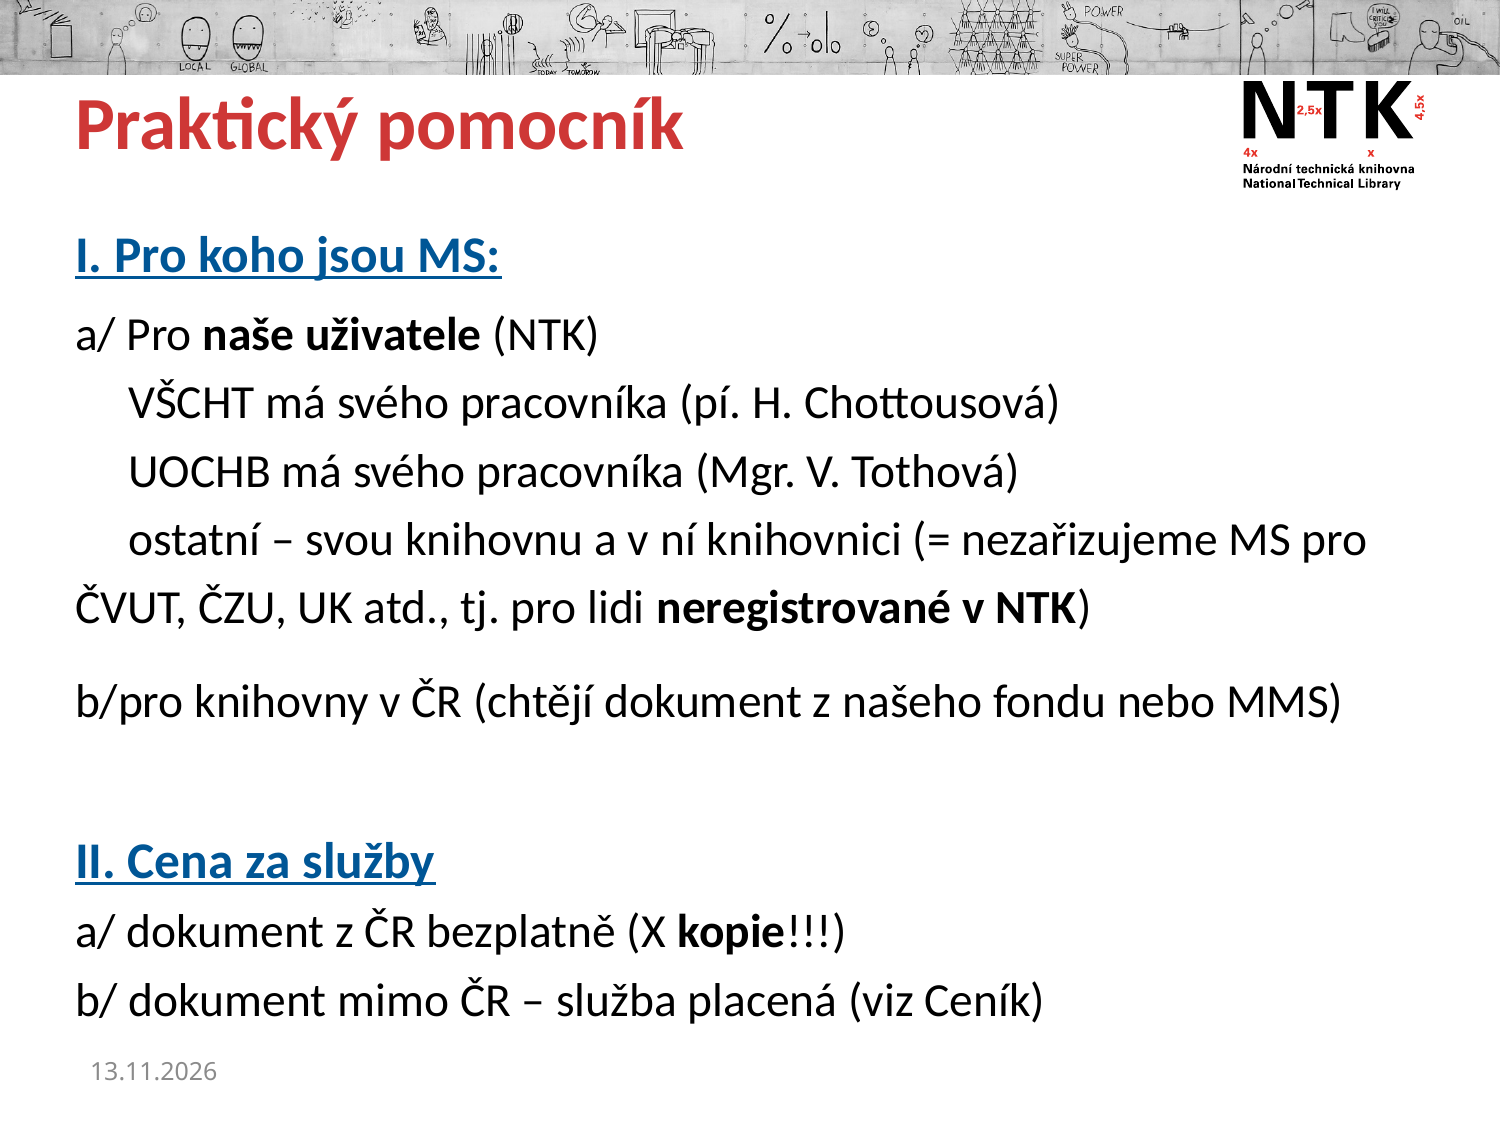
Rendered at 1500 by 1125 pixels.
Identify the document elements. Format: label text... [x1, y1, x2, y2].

title Praktický pomocník [75, 83, 1425, 233]
list I. Pro koho jsou MS: a/ Pro naše uživatele (NTK) VŠCHT má svého pracovníka (pí. H. Chottousová) UOCHB má svého pracovníka (Mgr. V. Tothová) ostatní – svou knihovnu a v ní knihovnici (= nezařizujeme MS pro ČVUT, ČZU, UK atd., tj. pro lidi neregistrované v NTK) b/pro knihovny v ČR (chtějí dokument z našeho fondu nebo MMS) II. Cena za služby a/ dokument z ČR bezplatně (X kopie!!!) b/ dokument mimo ČR – služba placená (viz Ceník) [75, 208, 1412, 1030]
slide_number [75, 1042, 425, 1103]
picture [1243, 80, 1426, 191]
picture [0, 0, 1500, 75]
